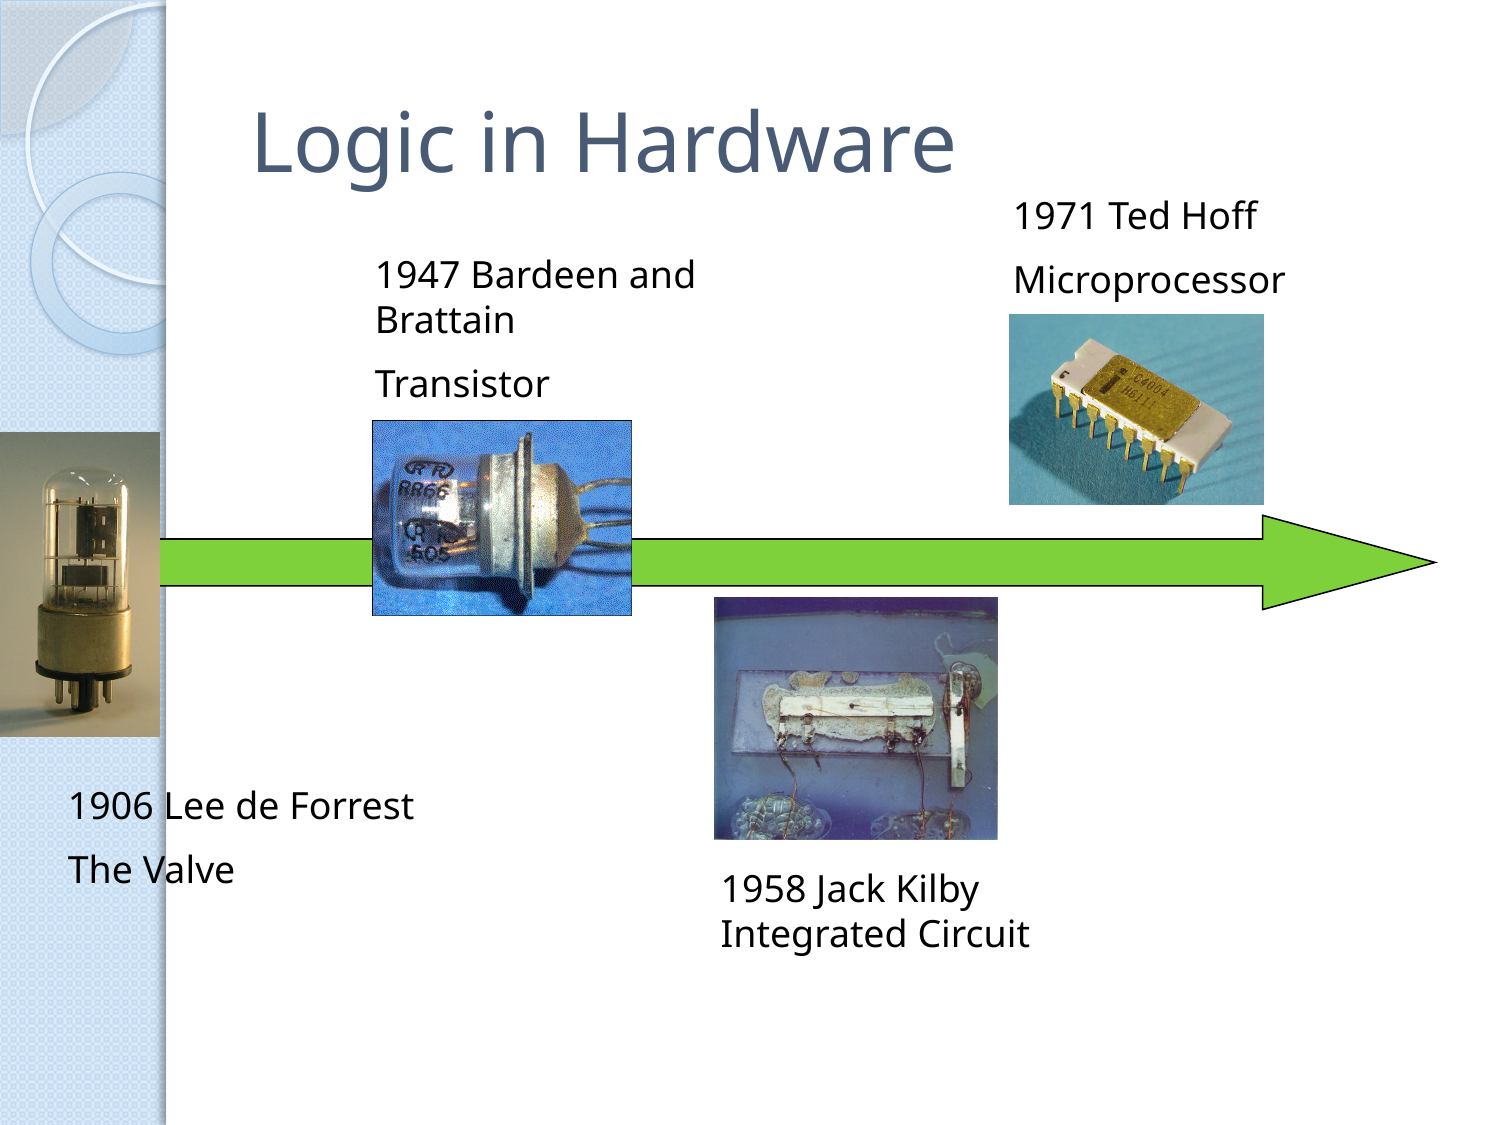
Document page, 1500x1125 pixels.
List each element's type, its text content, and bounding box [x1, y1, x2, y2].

picture [0, 432, 161, 738]
text_box 1971 Ted Hoff Microprocessor [998, 184, 1353, 309]
title Logic in Hardware [235, 45, 1466, 233]
text_box [639, 515, 1436, 610]
text_box 1906 Lee de Forrest The Valve [53, 774, 432, 899]
picture [714, 597, 999, 841]
text_box [168, 538, 364, 586]
picture [371, 420, 633, 616]
text_box 1947 Bardeen and Brattain Transistor [360, 243, 845, 412]
picture [1009, 314, 1264, 505]
text_box 1958 Jack Kilby Integrated Circuit [705, 858, 1055, 963]
